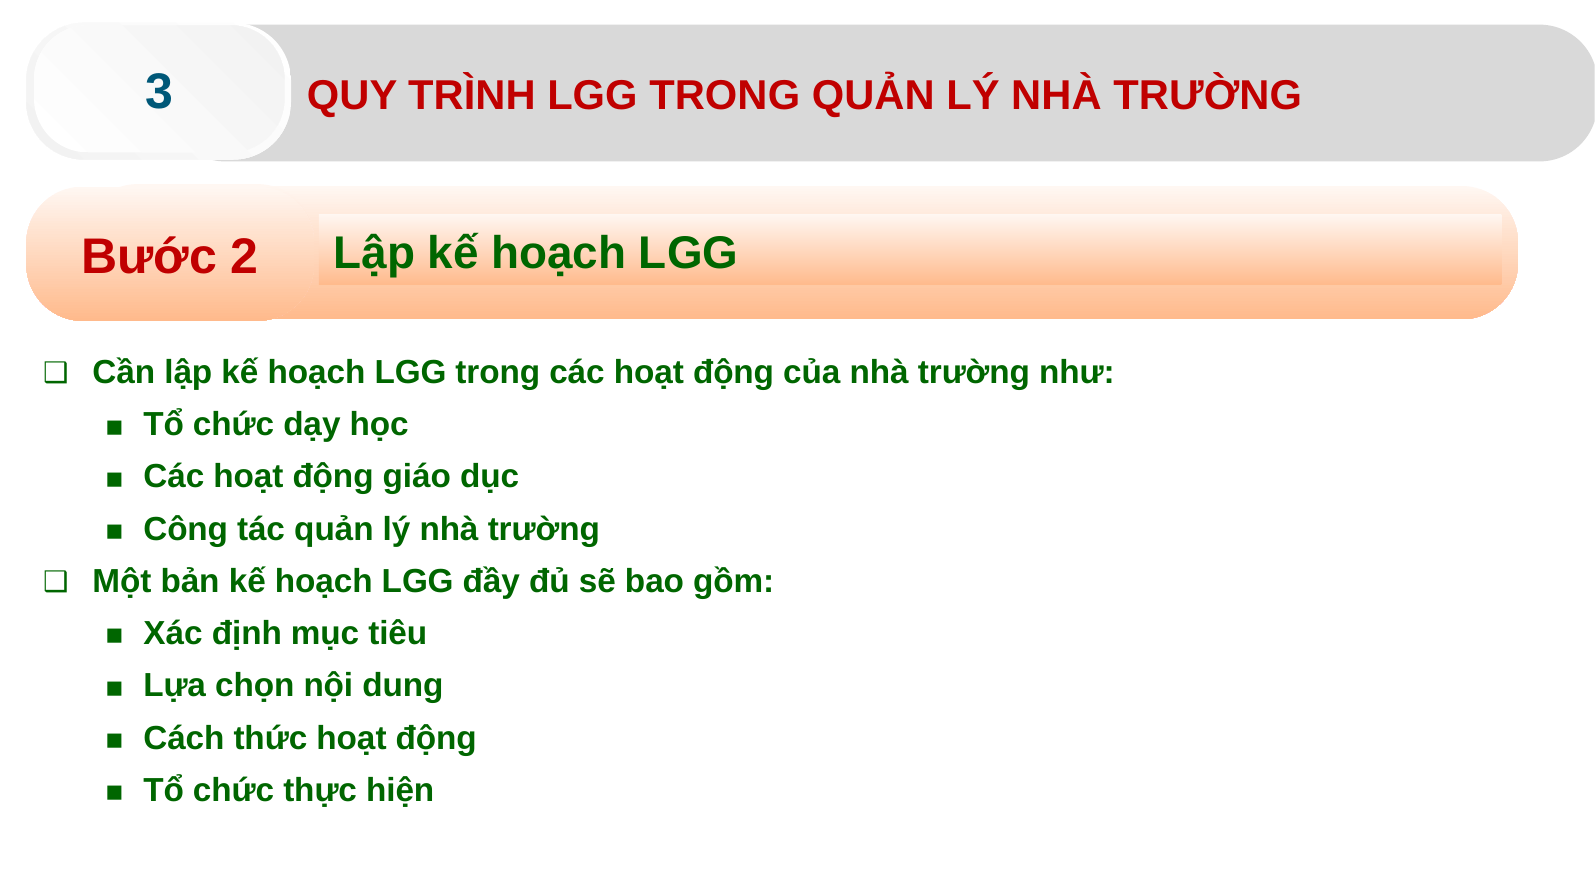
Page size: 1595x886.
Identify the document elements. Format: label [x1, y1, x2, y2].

text_box [22, 22, 1595, 878]
